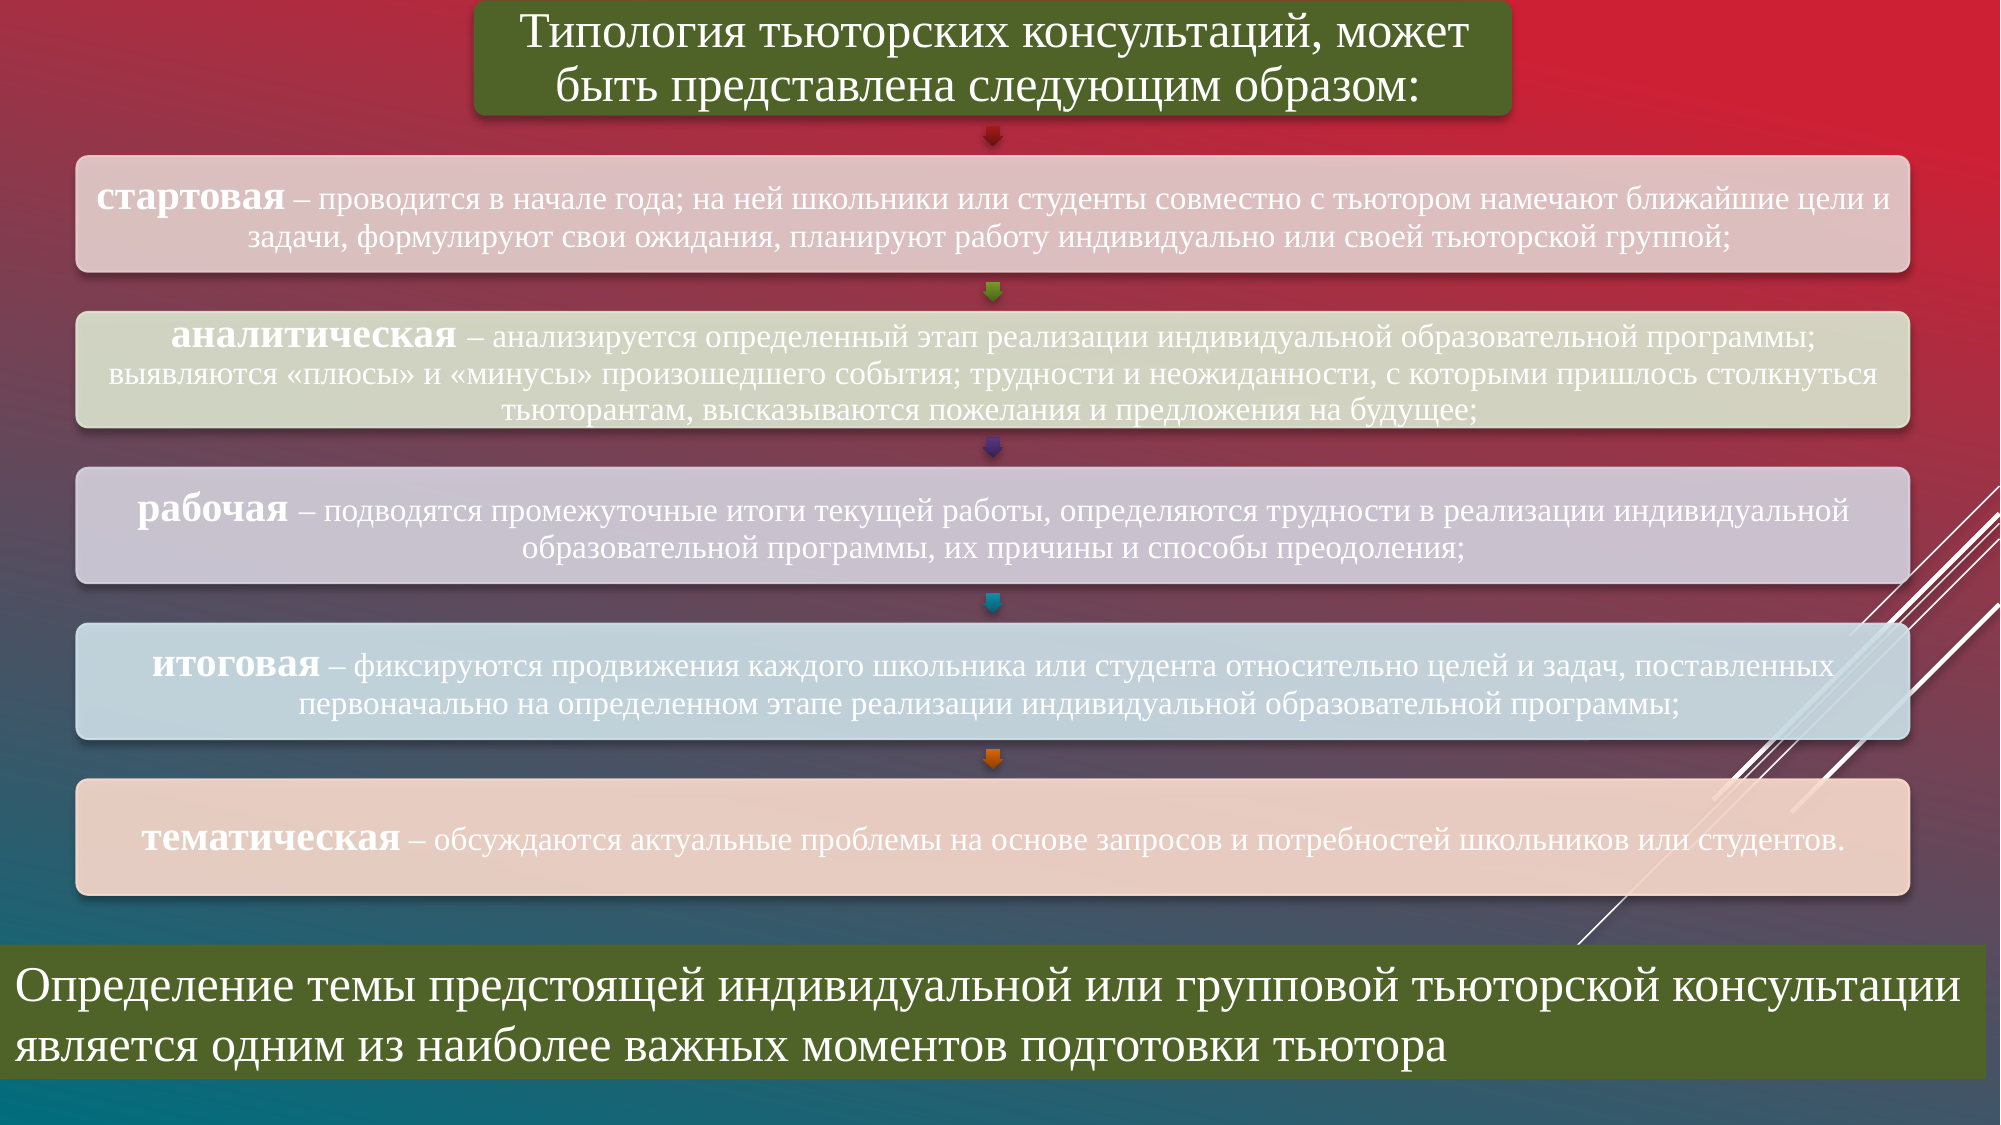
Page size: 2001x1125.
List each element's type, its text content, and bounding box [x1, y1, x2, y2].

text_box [0, 0, 1987, 896]
text_box Определение темы предстоящей индивидуальной или групповой тьюторской консультации является одним из наиболее важных моментов подготовки тьютора [0, 944, 1986, 1080]
